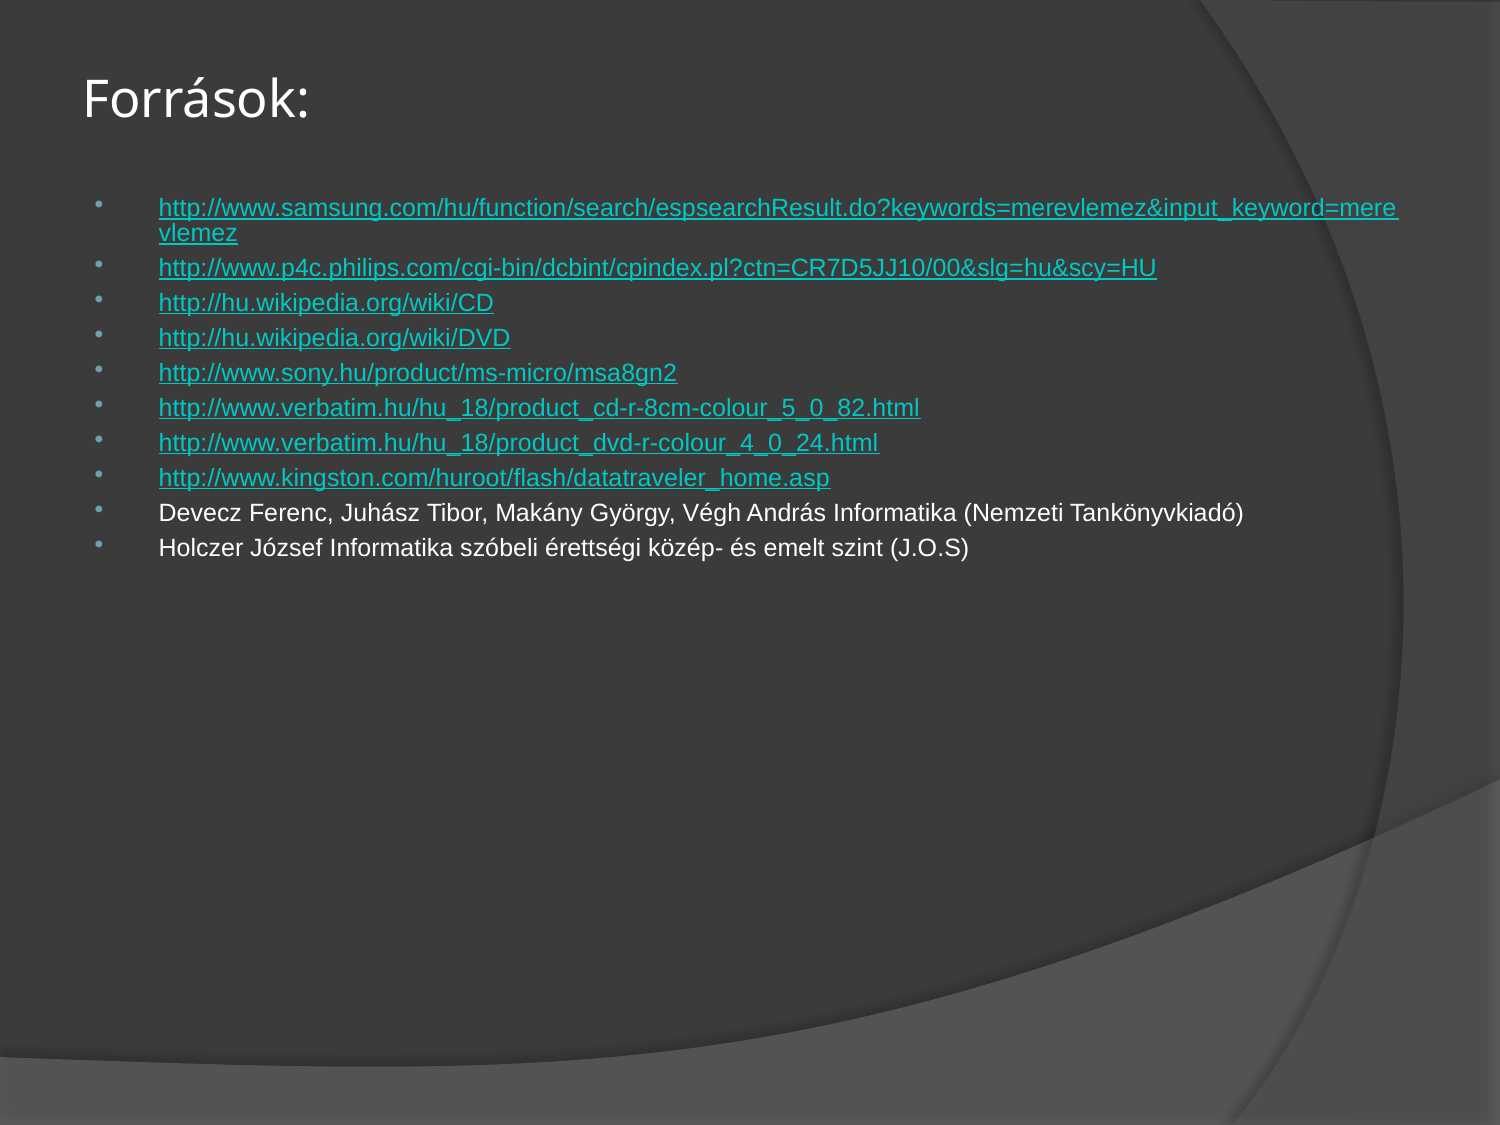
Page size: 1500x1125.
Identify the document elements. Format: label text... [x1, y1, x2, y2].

list http://www.samsung.com/hu/function/search/espsearchResult.do?keywords=merevlemez&input_keyword=merevlemez http://www.p4c.philips.com/cgi-bin/dcbint/cpindex.pl?ctn=CR7D5JJ10/00&slg=hu&scy=HU http://hu.wikipedia.org/wiki/CD http://hu.wikipedia.org/wiki/DVD http://www.sony.hu/product/ms-micro/msa8gn2 http://www.verbatim.hu/hu_18/product_cd-r-8cm-colour_5_0_82.html http://www.verbatim.hu/hu_18/product_dvd-r-colour_4_0_24.html http://www.kingston.com/huroot/flash/datatraveler_home.asp Devecz Ferenc, Juhász Tibor, Makány György, Végh András Informatika (Nemzeti Tankönyvkiadó) Holczer József Informatika szóbeli érettségi közép- és emelt szint (J.O.S) [75, 184, 1425, 1125]
title Források: [75, 45, 361, 149]
